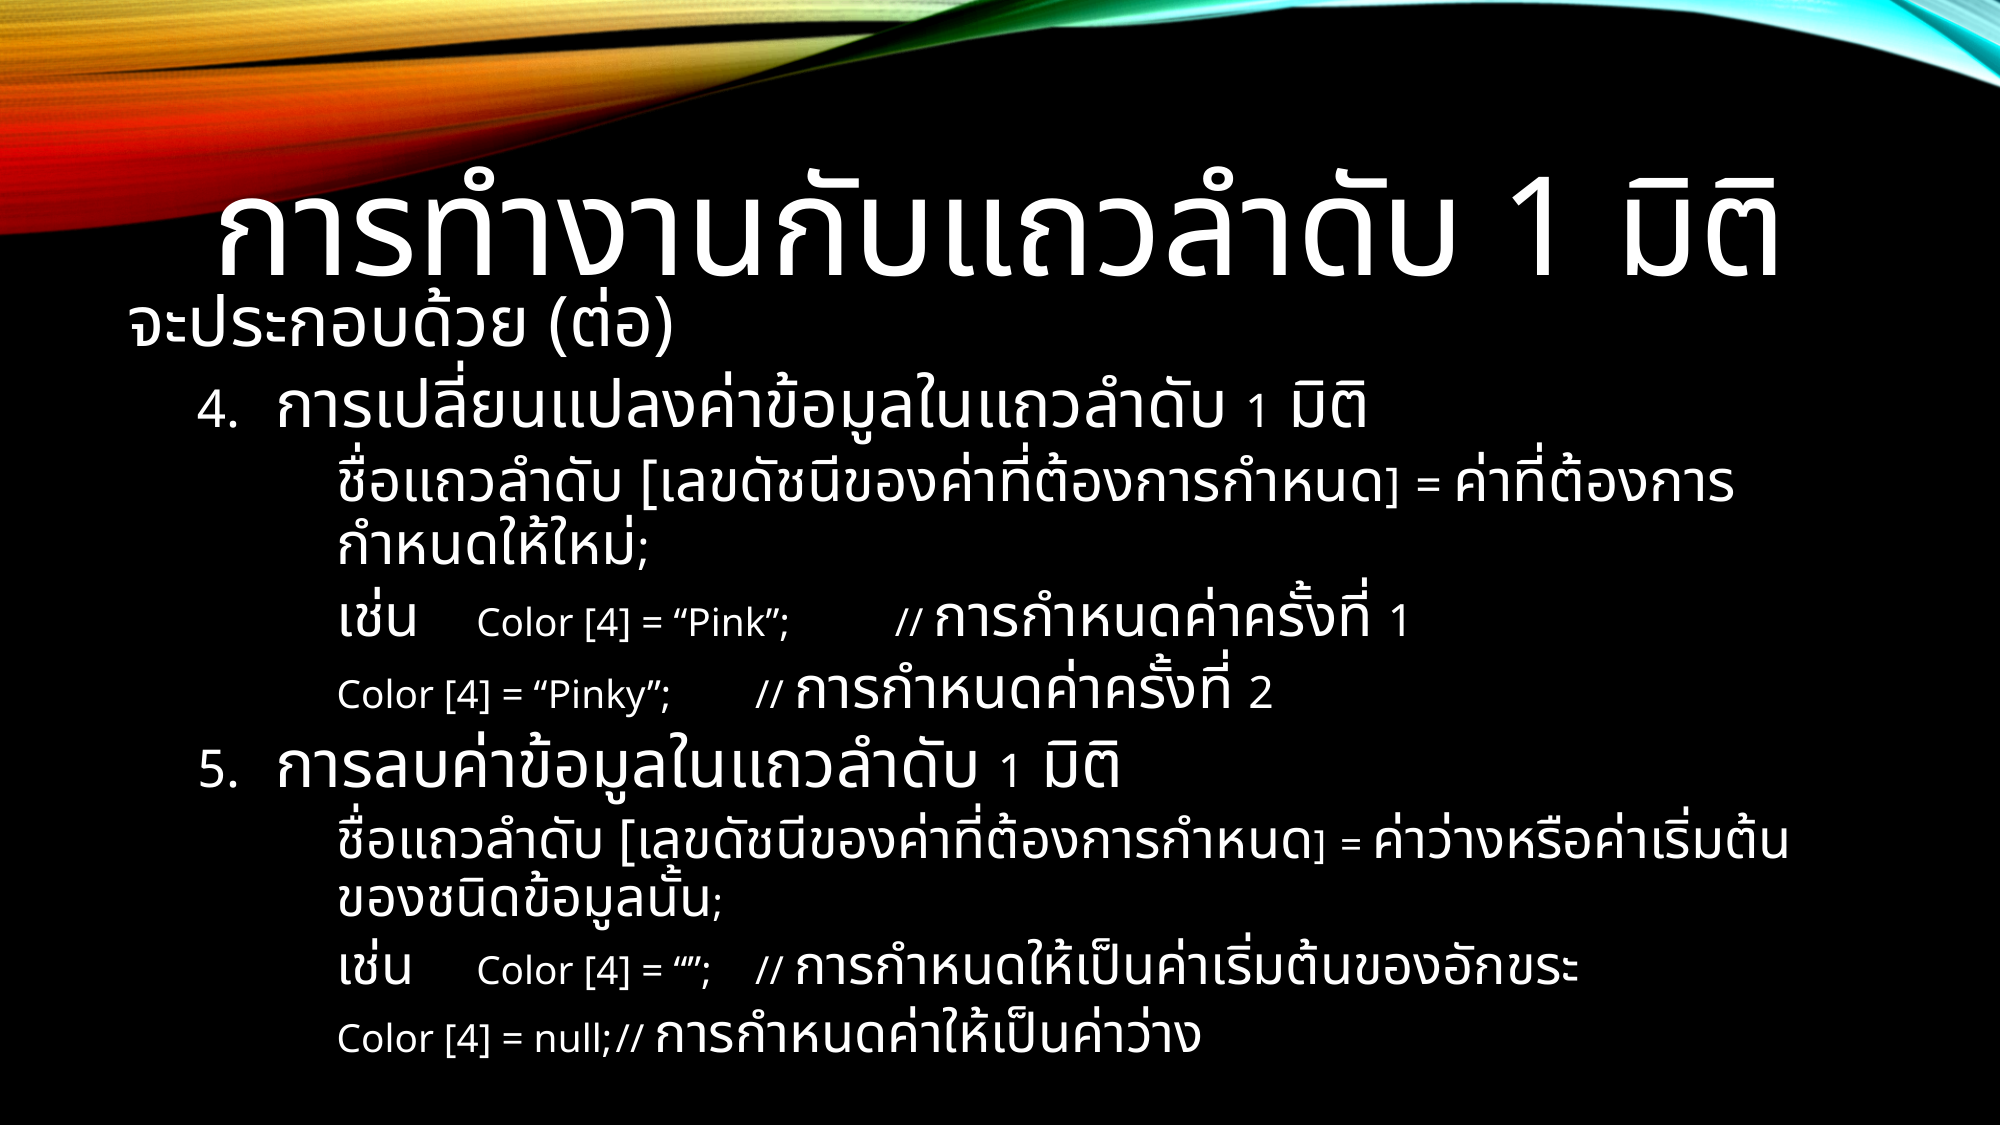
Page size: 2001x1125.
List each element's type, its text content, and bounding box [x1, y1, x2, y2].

title การทำงานกับแถวลำดับ 1 มิติ [112, 125, 1888, 278]
list จะประกอบด้วย (ต่อ) การเปลี่ยนแปลงค่าข้อมูลในแถวลำดับ 1 มิติ ชื่อแถวลำดับ [เลขดัชนีของค่าที่ต้องการกำหนด] = ค่าที่ต้องการกำหนดให้ใหม่; เช่น Color [4] = “Pink”; // การกำหนดค่าครั้งที่ 1 Color [4] = “Pinky”; // การกำหนดค่าครั้งที่ 2 การลบค่าข้อมูลในแถวลำดับ 1 มิติ ชื่อแถวลำดับ [เลขดัชนีของค่าที่ต้องการกำหนด] = ค่าว่างหรือค่าเริ่มต้นของชนิดข้อมูลนั้น; เช่น Color [4] = “”; // การกำหนดให้เป็นค่าเริ่มต้นของอักขระ Color [4] = null; // การกำหนดค่าให้เป็นค่าว่าง [112, 278, 1888, 1079]
picture [0, 0, 2000, 237]
